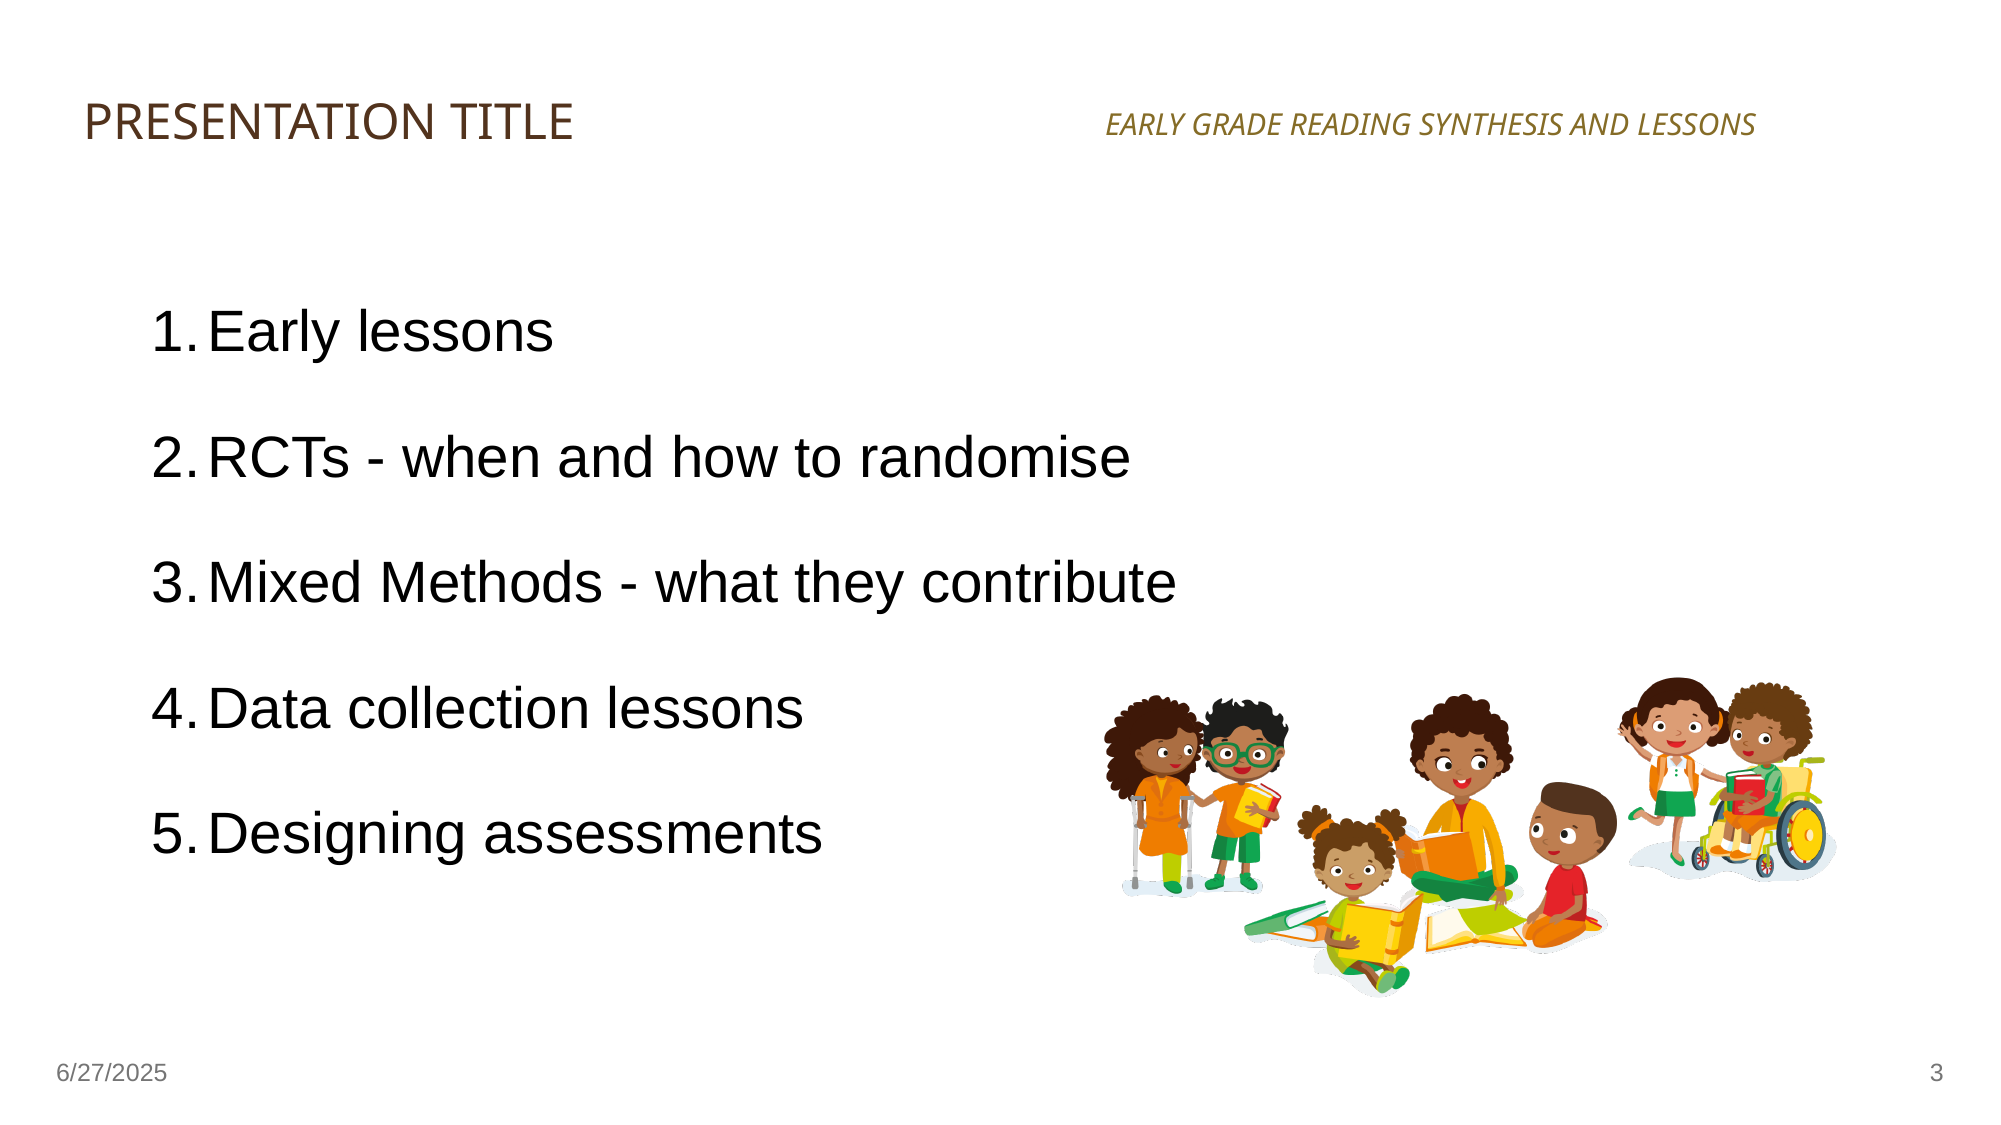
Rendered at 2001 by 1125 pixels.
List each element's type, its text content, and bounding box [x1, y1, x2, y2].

text_box EARLY GRADE READING SYNTHESIS AND LESSONS [89, 98, 1777, 152]
list Early lessons RCTs - when and how to randomise Mixed Methods - what they contribute Data collection lessons Designing assessments [117, 293, 1805, 988]
picture [1081, 658, 1860, 1012]
title PRESENTATION TITLE [68, 0, 1728, 158]
slide_number ‹#› [1496, 1051, 1959, 1092]
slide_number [41, 1051, 504, 1092]
